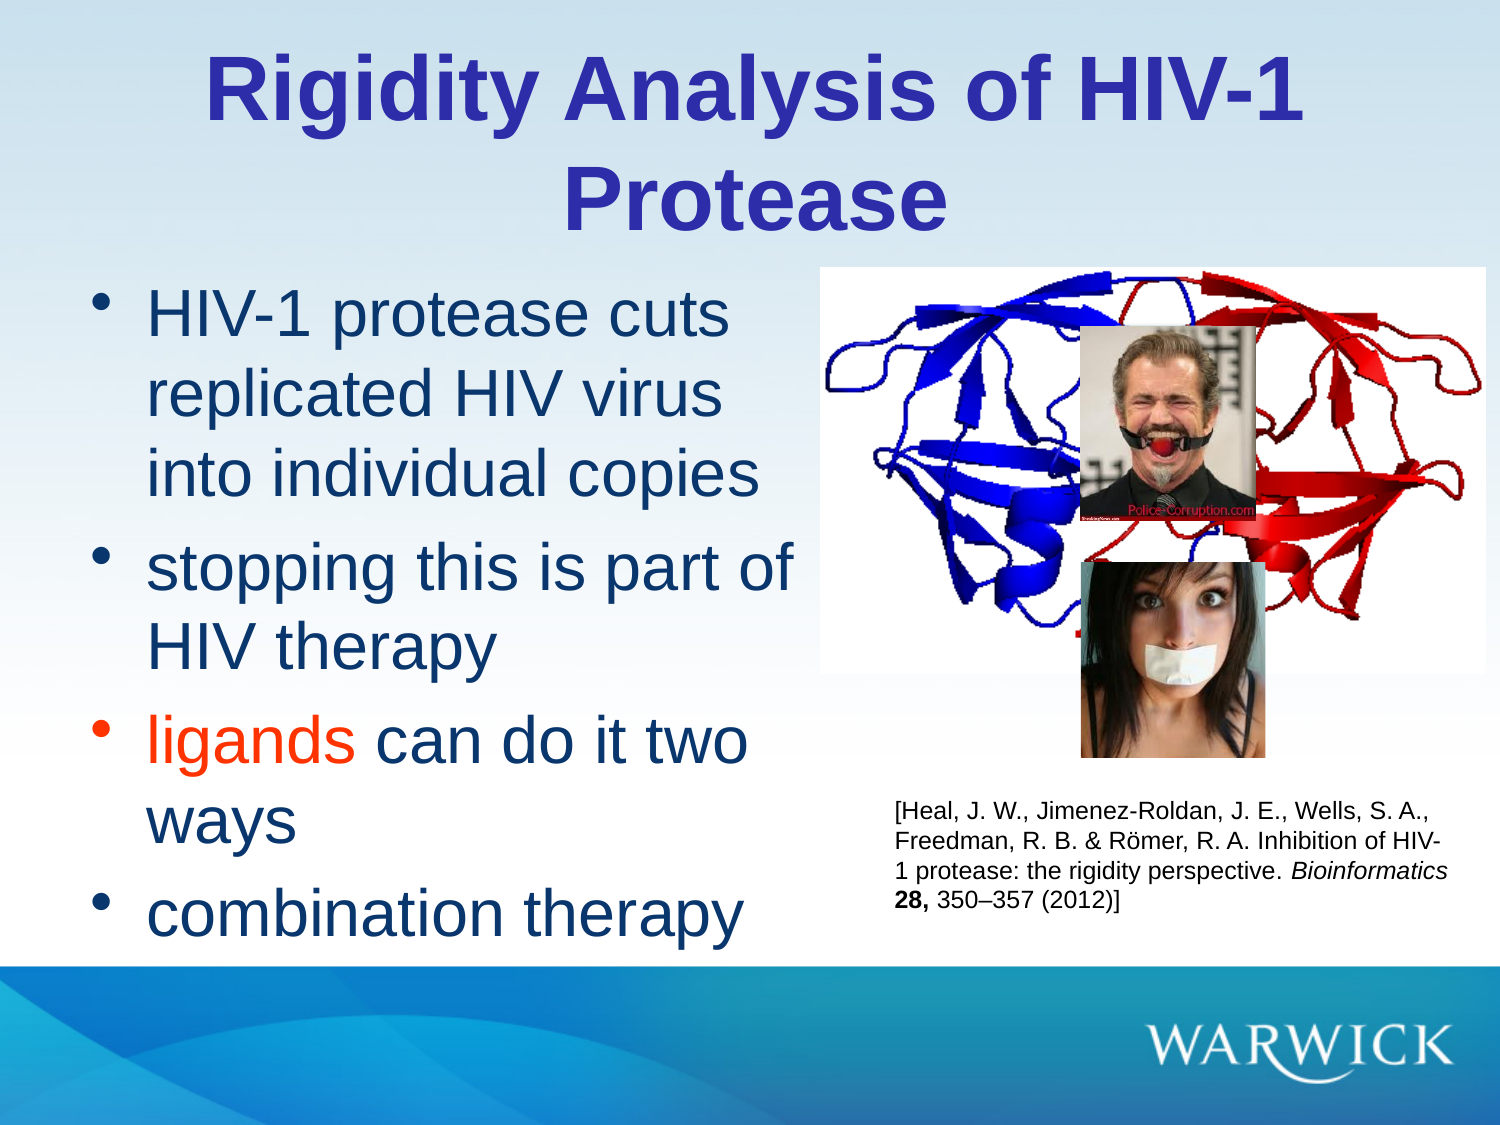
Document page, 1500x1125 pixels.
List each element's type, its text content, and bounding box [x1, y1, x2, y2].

text_box [Heal, J. W., Jimenez-Roldan, J. E., Wells, S. A., Freedman, R. B. & Römer, R. A. Inhibition of HIV-1 protease: the rigidity perspective. Bioinformatics 28, 350–357 (2012)] [879, 786, 1471, 922]
title Rigidity Analysis of HIV-1 Protease [29, 44, 1483, 233]
list HIV-1 protease cuts replicated HIV virus into individual copies stopping this is part of HIV therapy ligands can do it two ways combination therapy [75, 262, 845, 1005]
picture [0, 0, 1500, 1125]
